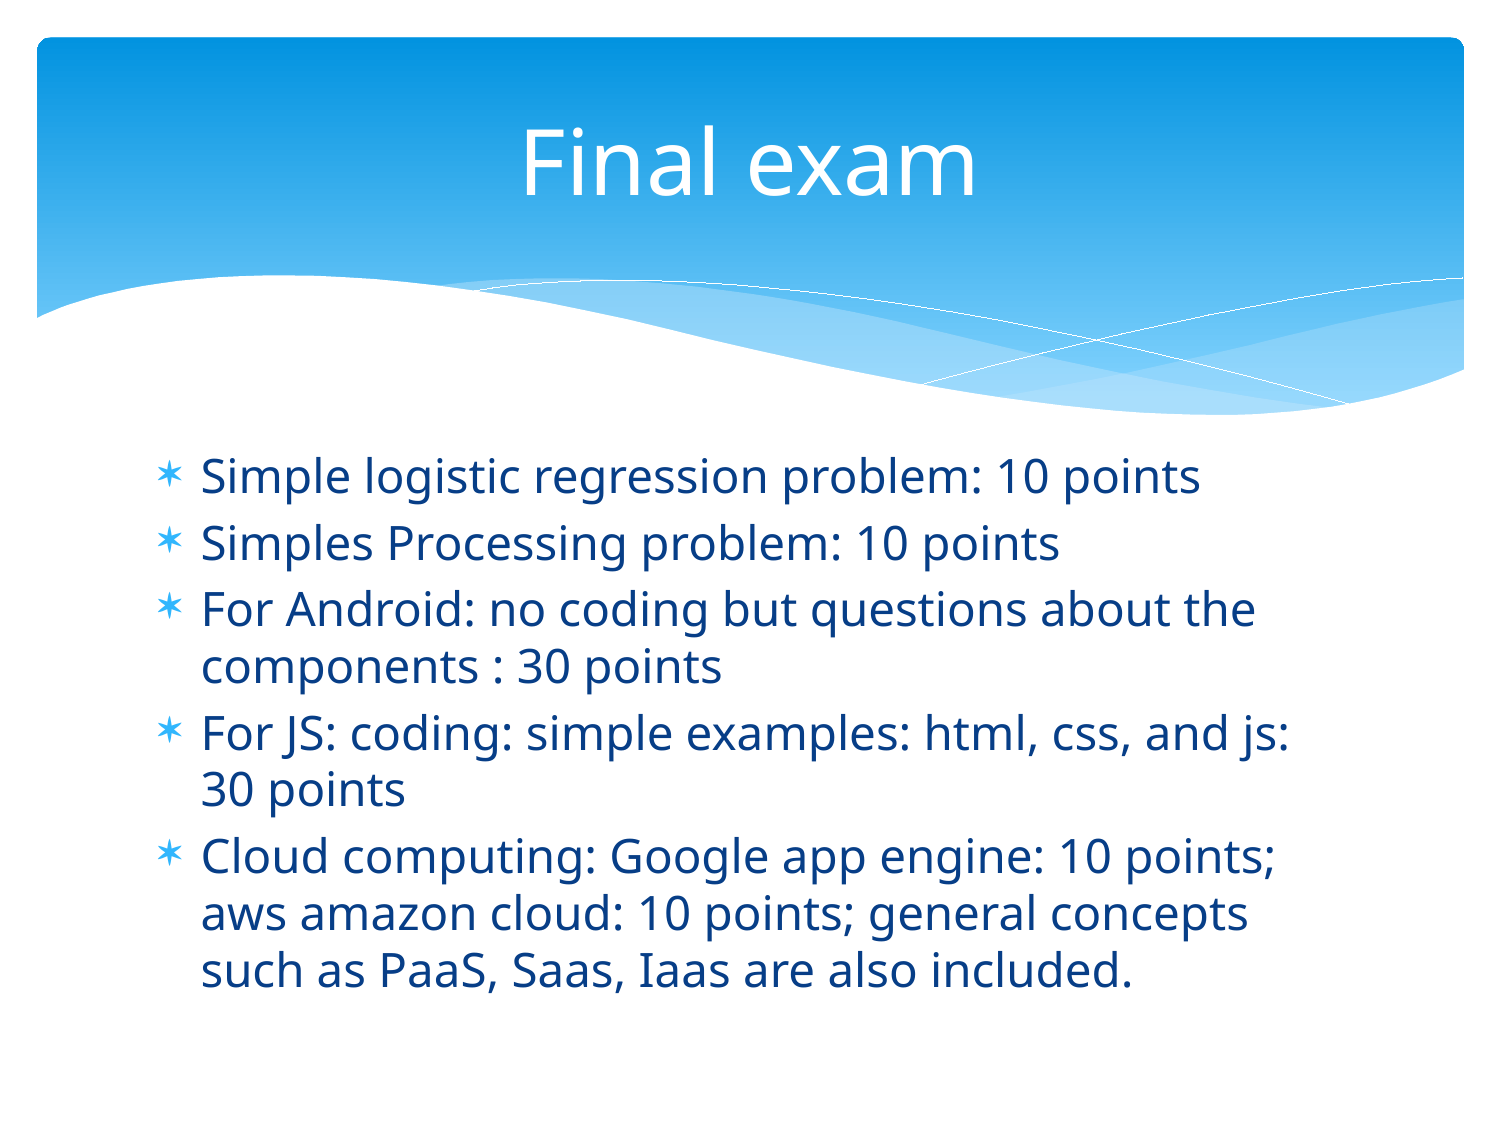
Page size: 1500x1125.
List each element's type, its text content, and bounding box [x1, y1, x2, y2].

list Simple logistic regression problem: 10 points Simples Processing problem: 10 points For Android: no coding but questions about the components : 30 points For JS: coding: simple examples: html, css, and js: 30 points Cloud computing: Google app engine: 10 points; aws amazon cloud: 10 points; general concepts such as PaaS, Saas, Iaas are also included. [143, 438, 1359, 1005]
title Final exam [75, 55, 1425, 261]
